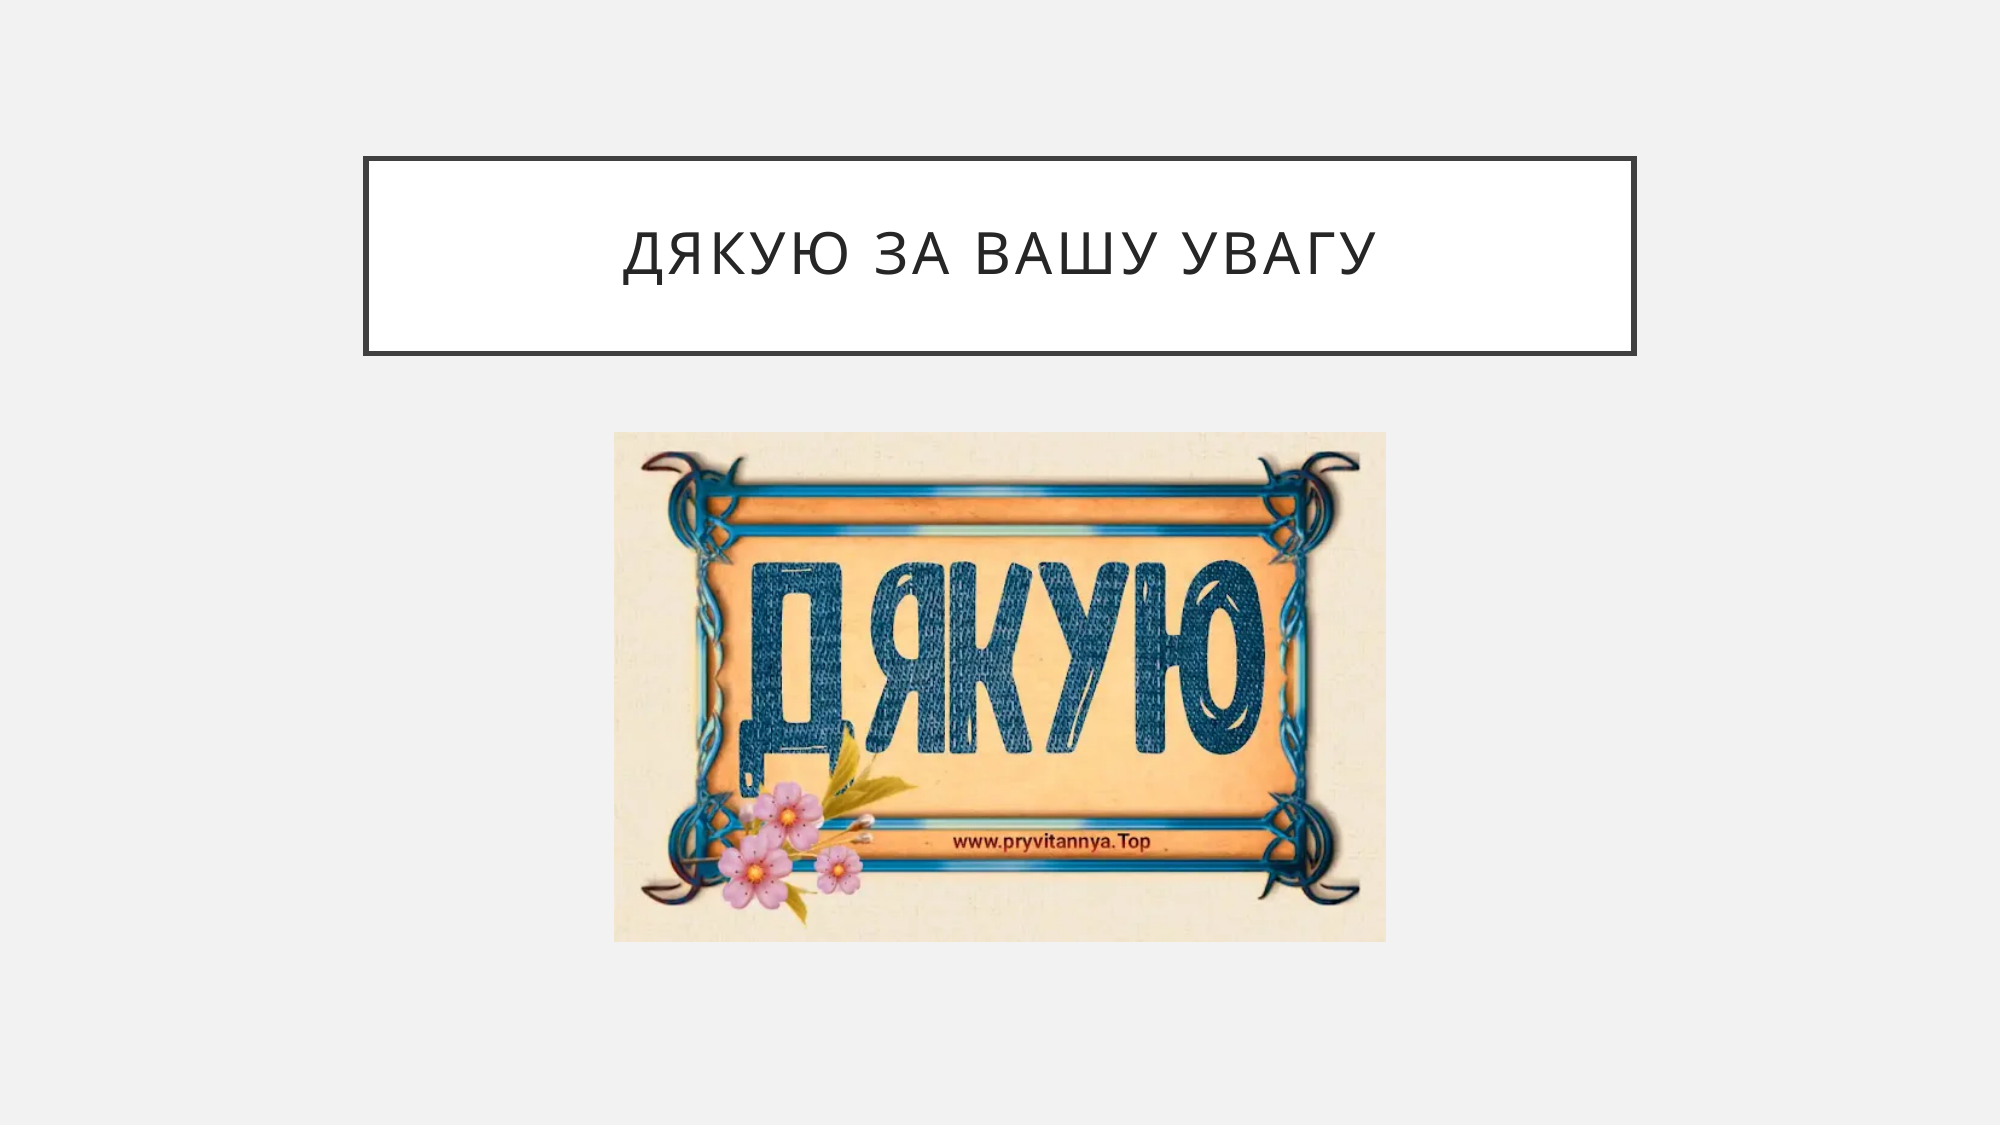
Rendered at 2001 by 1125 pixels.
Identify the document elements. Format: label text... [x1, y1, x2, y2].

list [614, 432, 1386, 942]
title Дякую за Вашу увагу [363, 156, 1637, 356]
